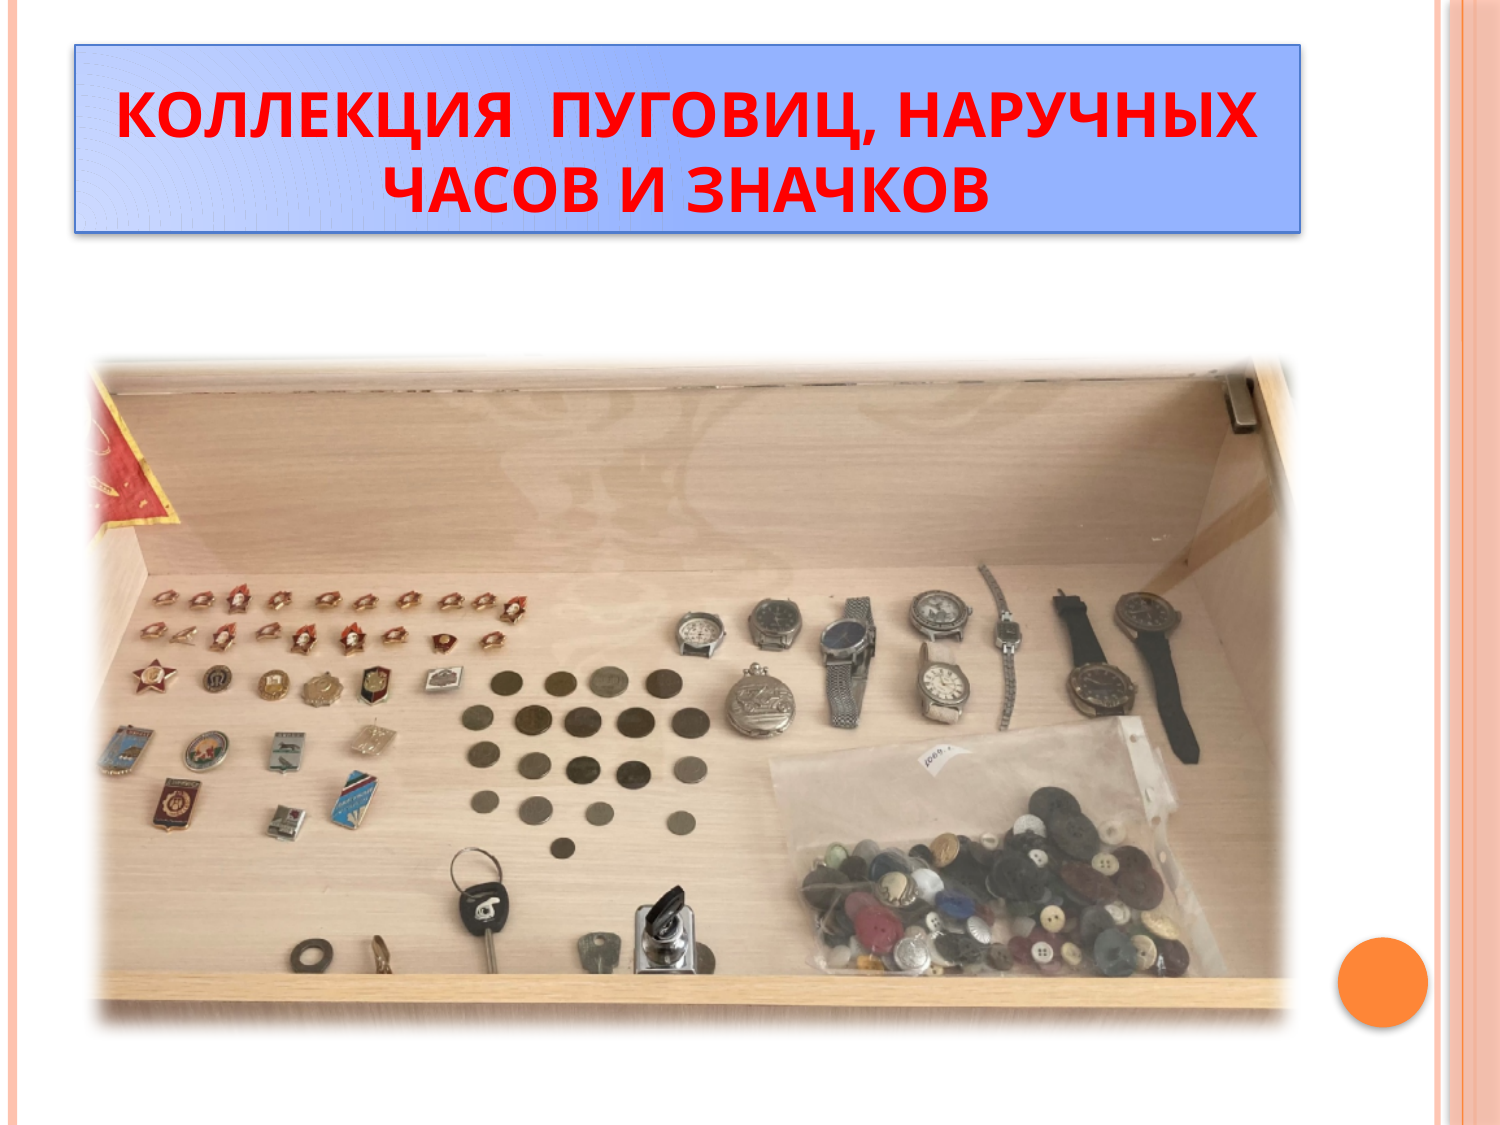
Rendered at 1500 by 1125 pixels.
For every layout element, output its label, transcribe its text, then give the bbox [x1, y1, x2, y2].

picture [81, 350, 1302, 1044]
title Коллекция пуговиц, наручных часов и значков [74, 44, 1301, 234]
